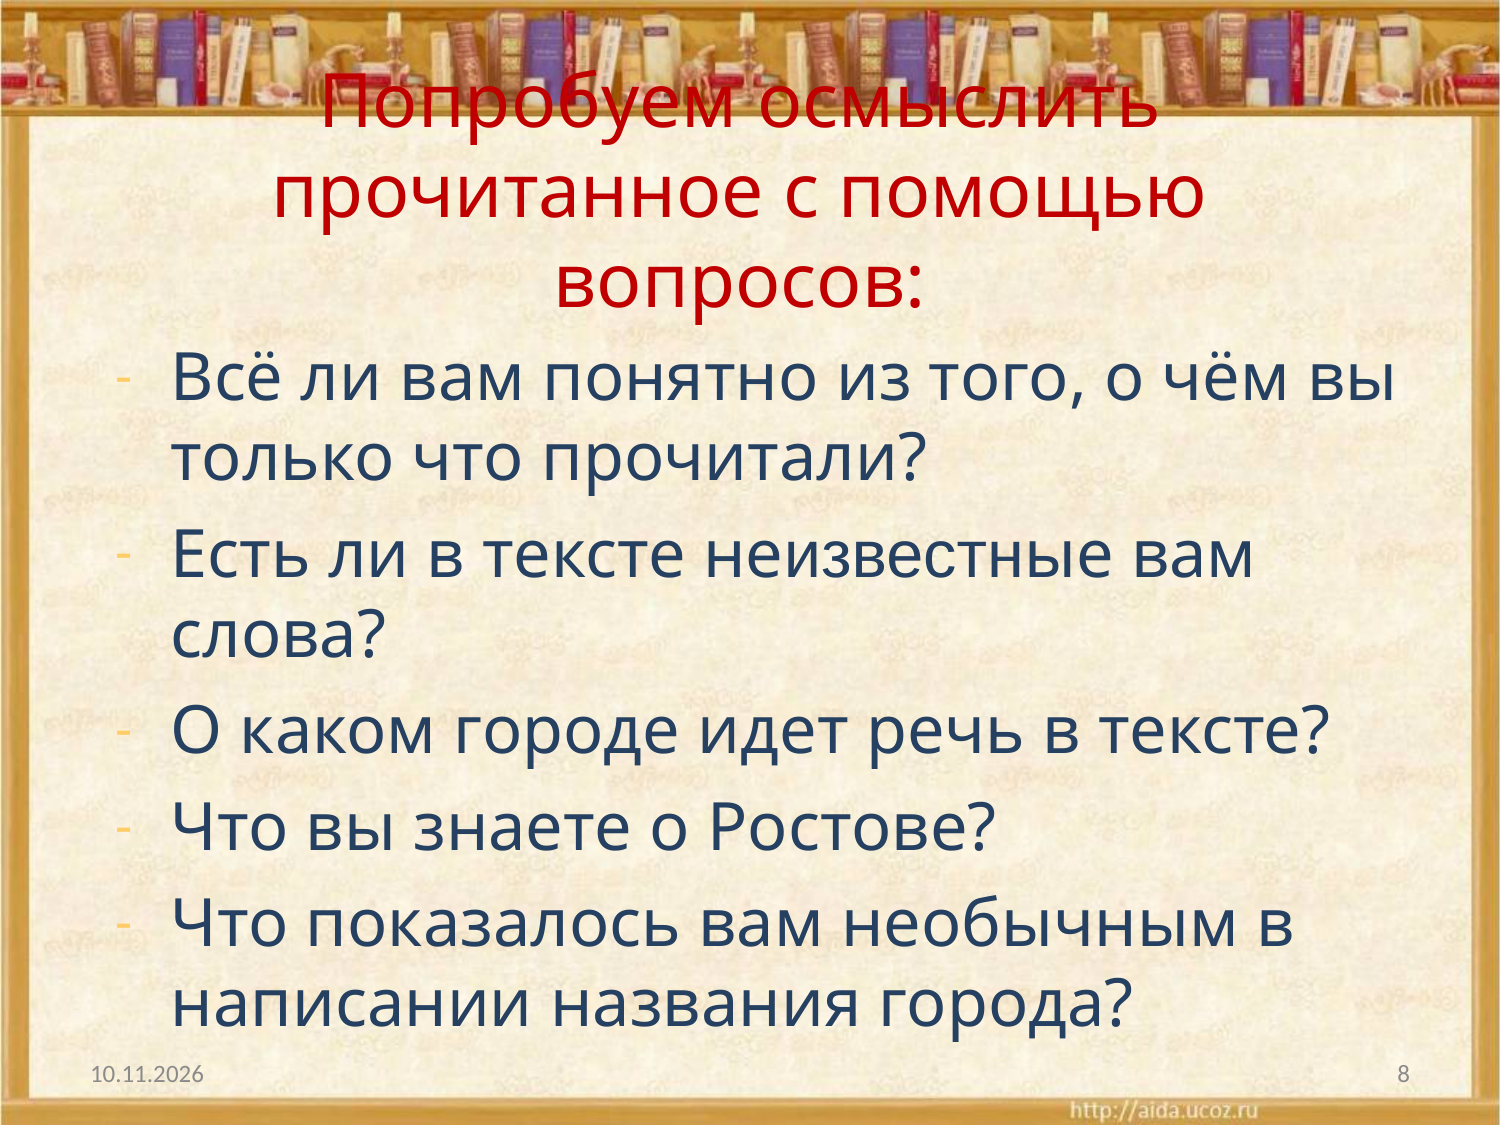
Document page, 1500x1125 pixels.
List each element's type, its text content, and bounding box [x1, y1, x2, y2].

title Попробуем осмыслить прочитанное с помощью вопросов: [64, 148, 1416, 337]
list Всё ли вам понятно из того, о чём вы только что прочитали? Есть ли в тексте неизвестные вам слова? О каком городе идет речь в тексте? Что вы знаете о Ростове? Что показалось вам необычным в написании названия города? [100, 326, 1451, 1069]
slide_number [75, 1042, 425, 1103]
picture [0, 0, 1500, 1125]
slide_number 8 [1074, 1042, 1425, 1103]
